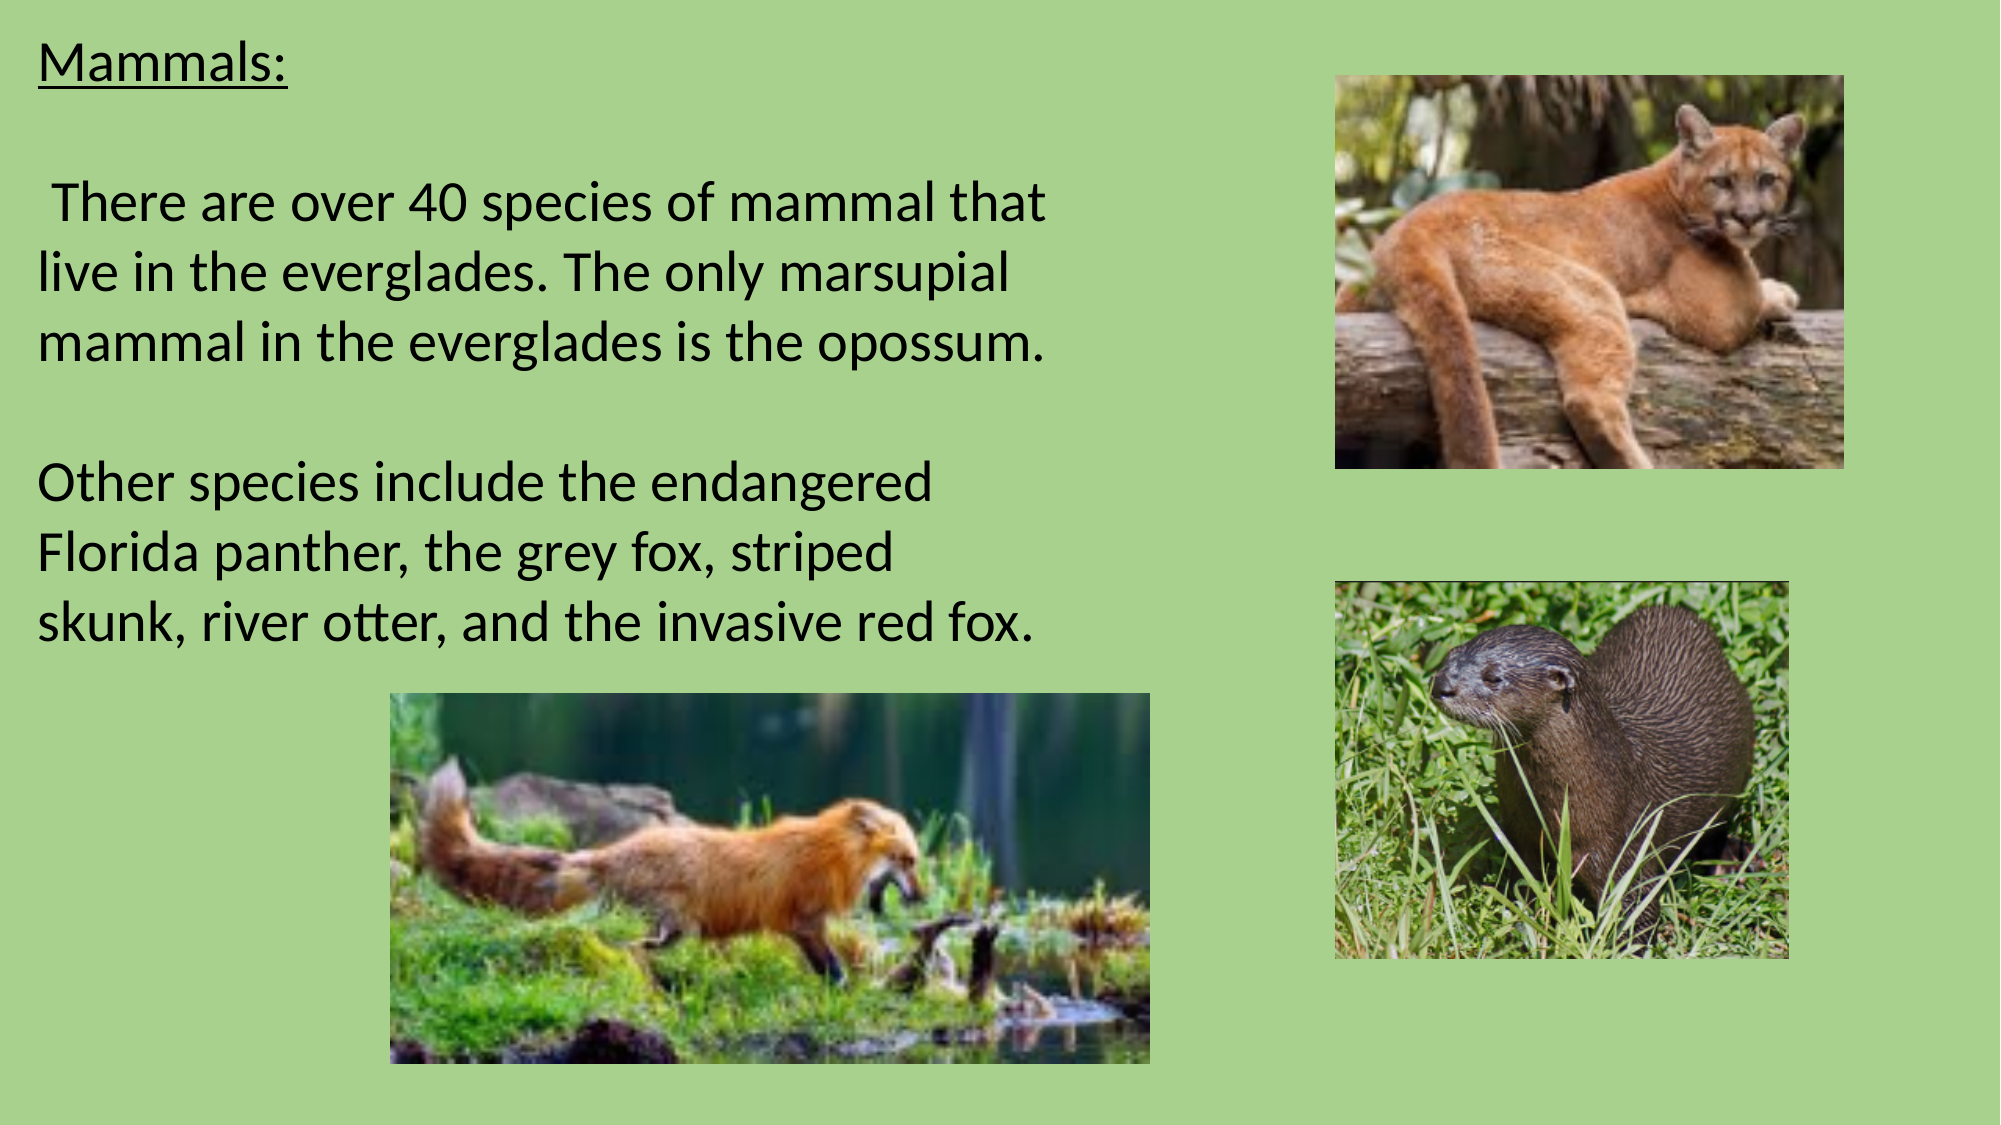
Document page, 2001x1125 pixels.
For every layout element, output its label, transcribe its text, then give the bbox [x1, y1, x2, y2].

picture [390, 693, 1150, 1064]
picture [1335, 75, 1844, 470]
picture [1335, 581, 1789, 959]
text_box Mammals: There are over 40 species of mammal that live in the everglades. The only marsupial mammal in the everglades is the opossum. Other species include the endangered Florida panther, the grey fox, striped skunk, river otter, and the invasive red fox. [23, 16, 1069, 706]
